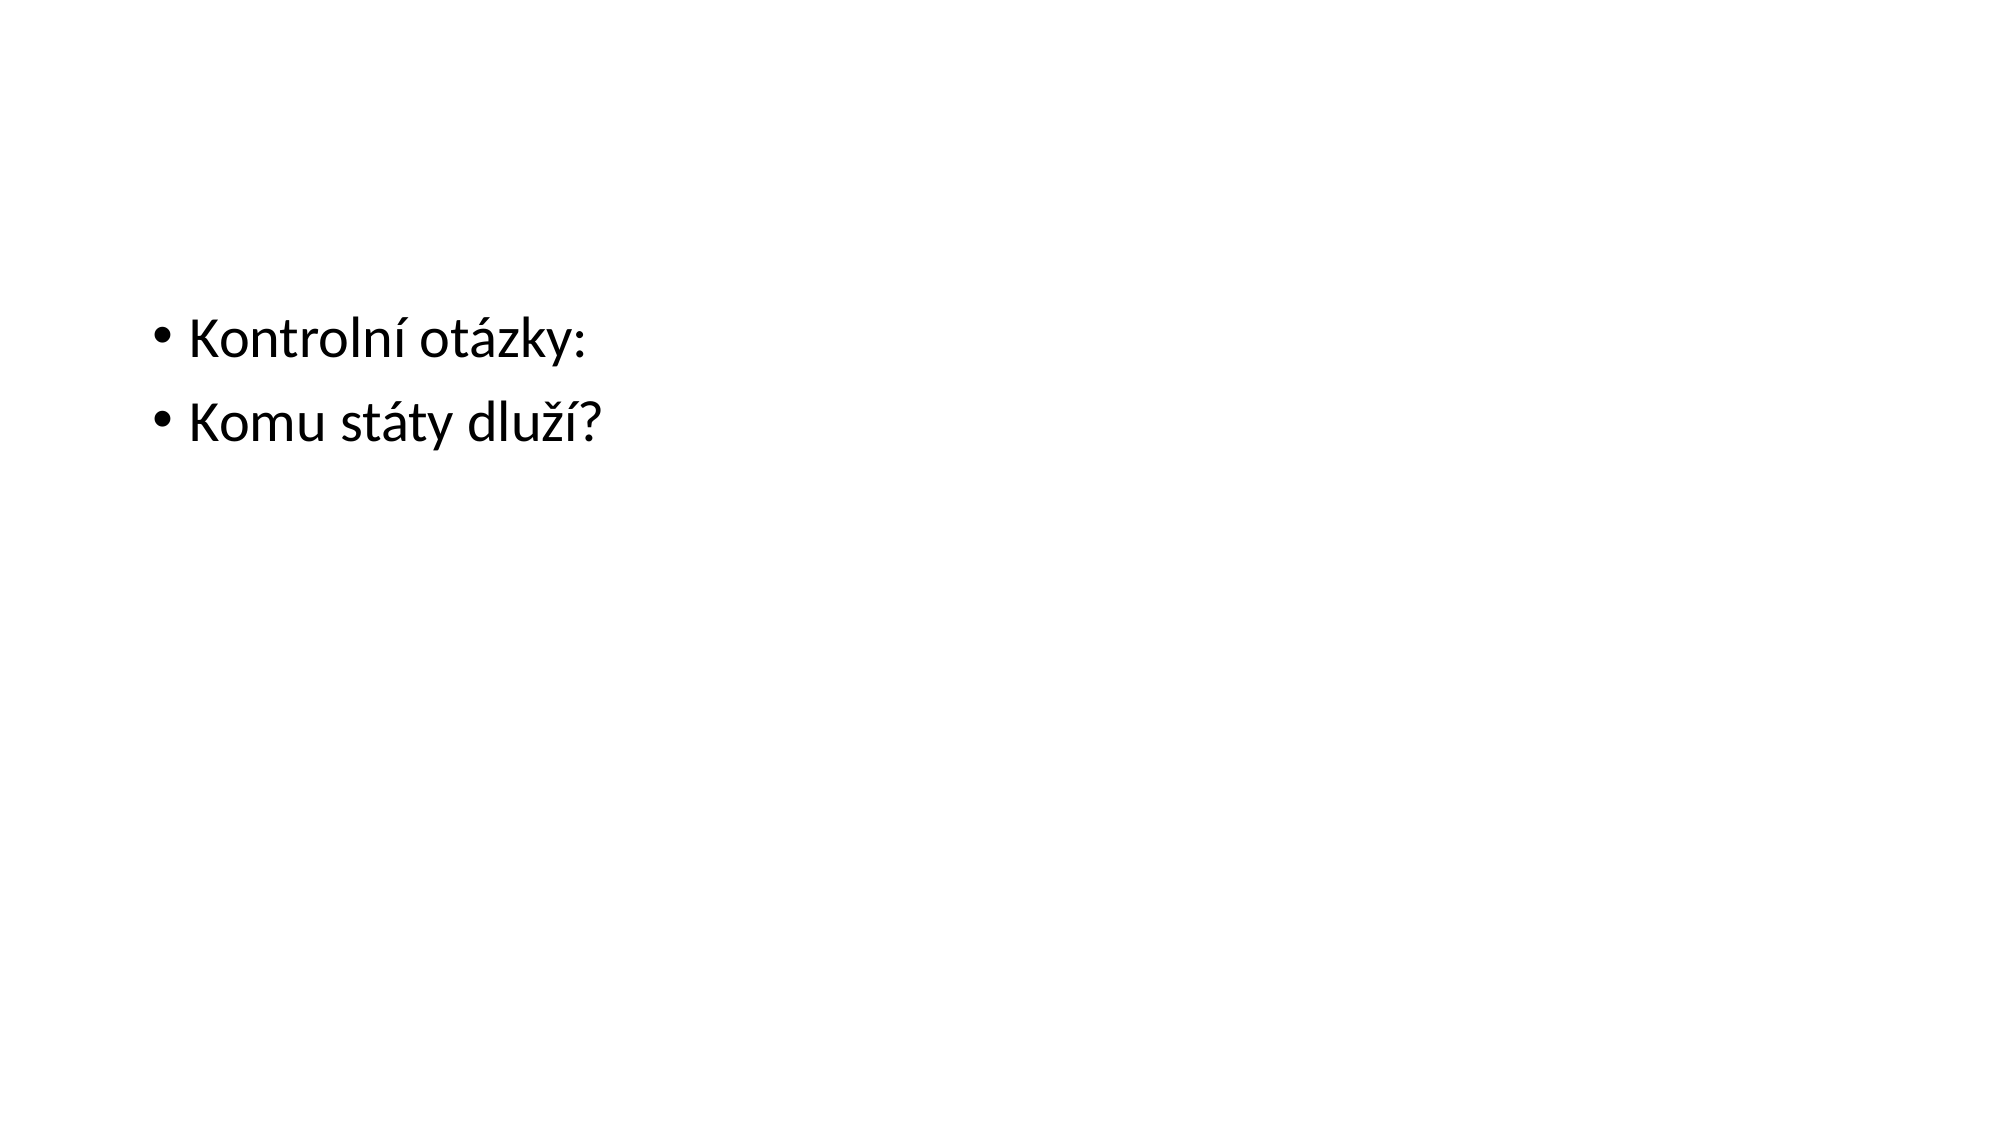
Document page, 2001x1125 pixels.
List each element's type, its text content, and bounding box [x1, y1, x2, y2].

list Kontrolní otázky: Komu státy dluží? [137, 299, 1863, 1014]
